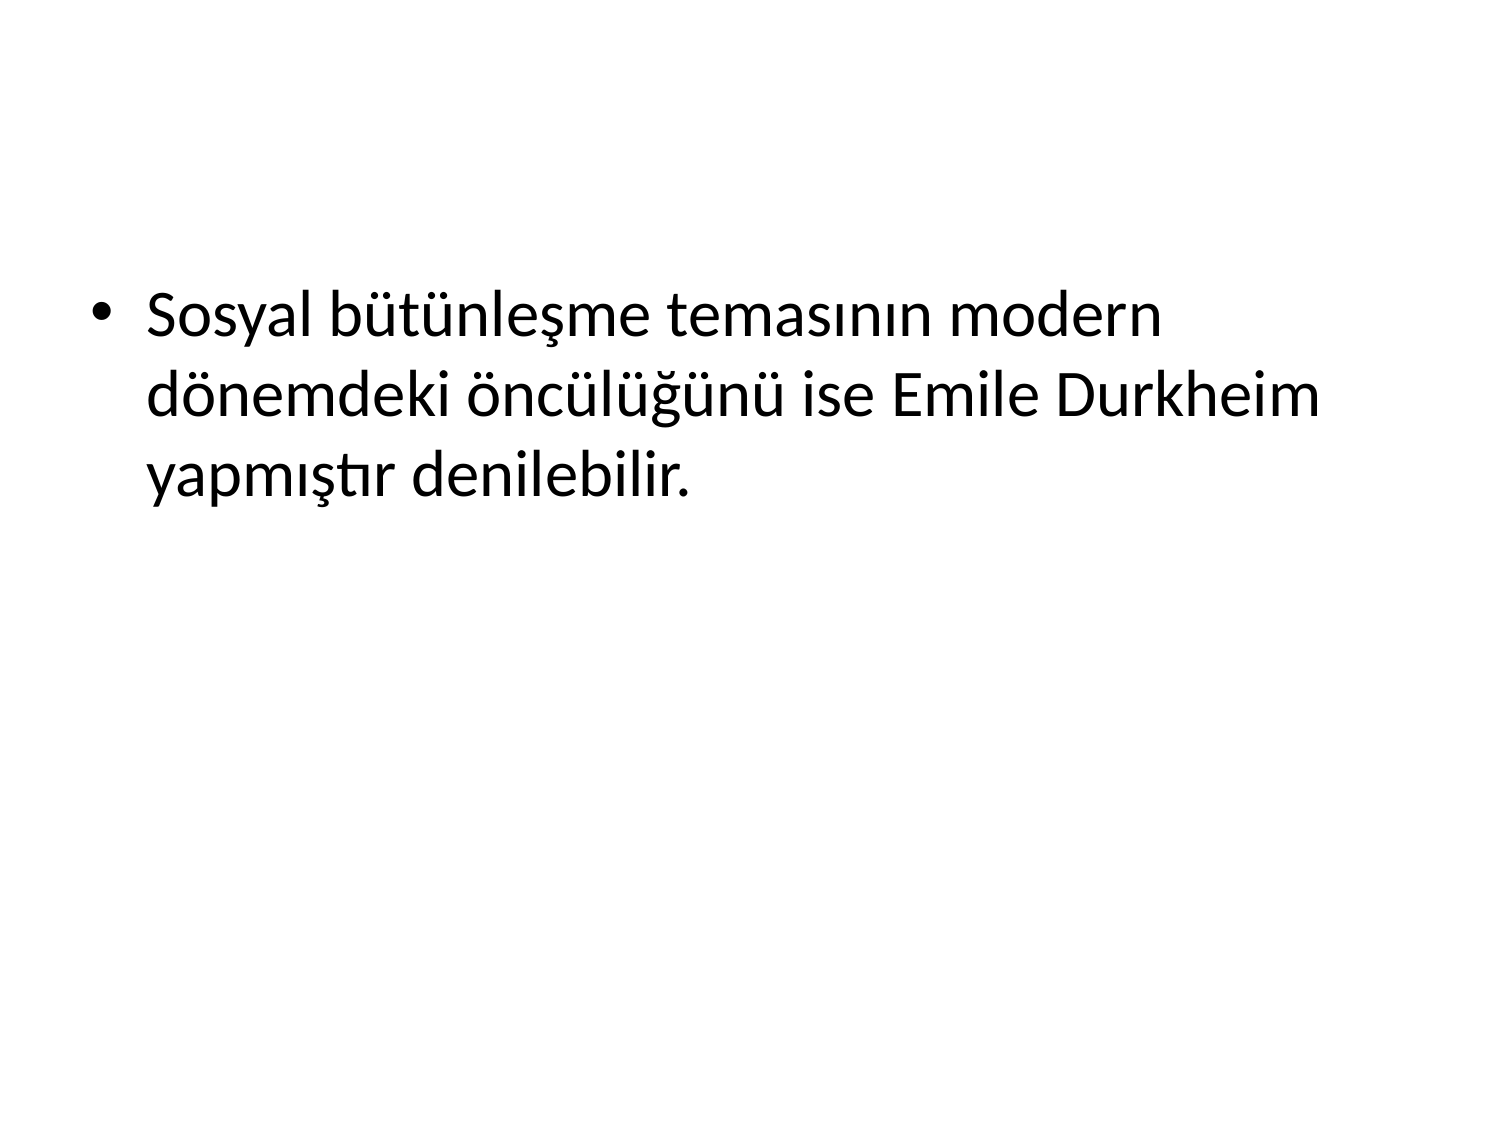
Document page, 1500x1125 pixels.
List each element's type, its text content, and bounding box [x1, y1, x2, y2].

list Sosyal bütünleşme temasının modern dönemdeki öncülüğünü ise Emile Durkheim yapmıştır denilebilir. [75, 262, 1425, 1005]
